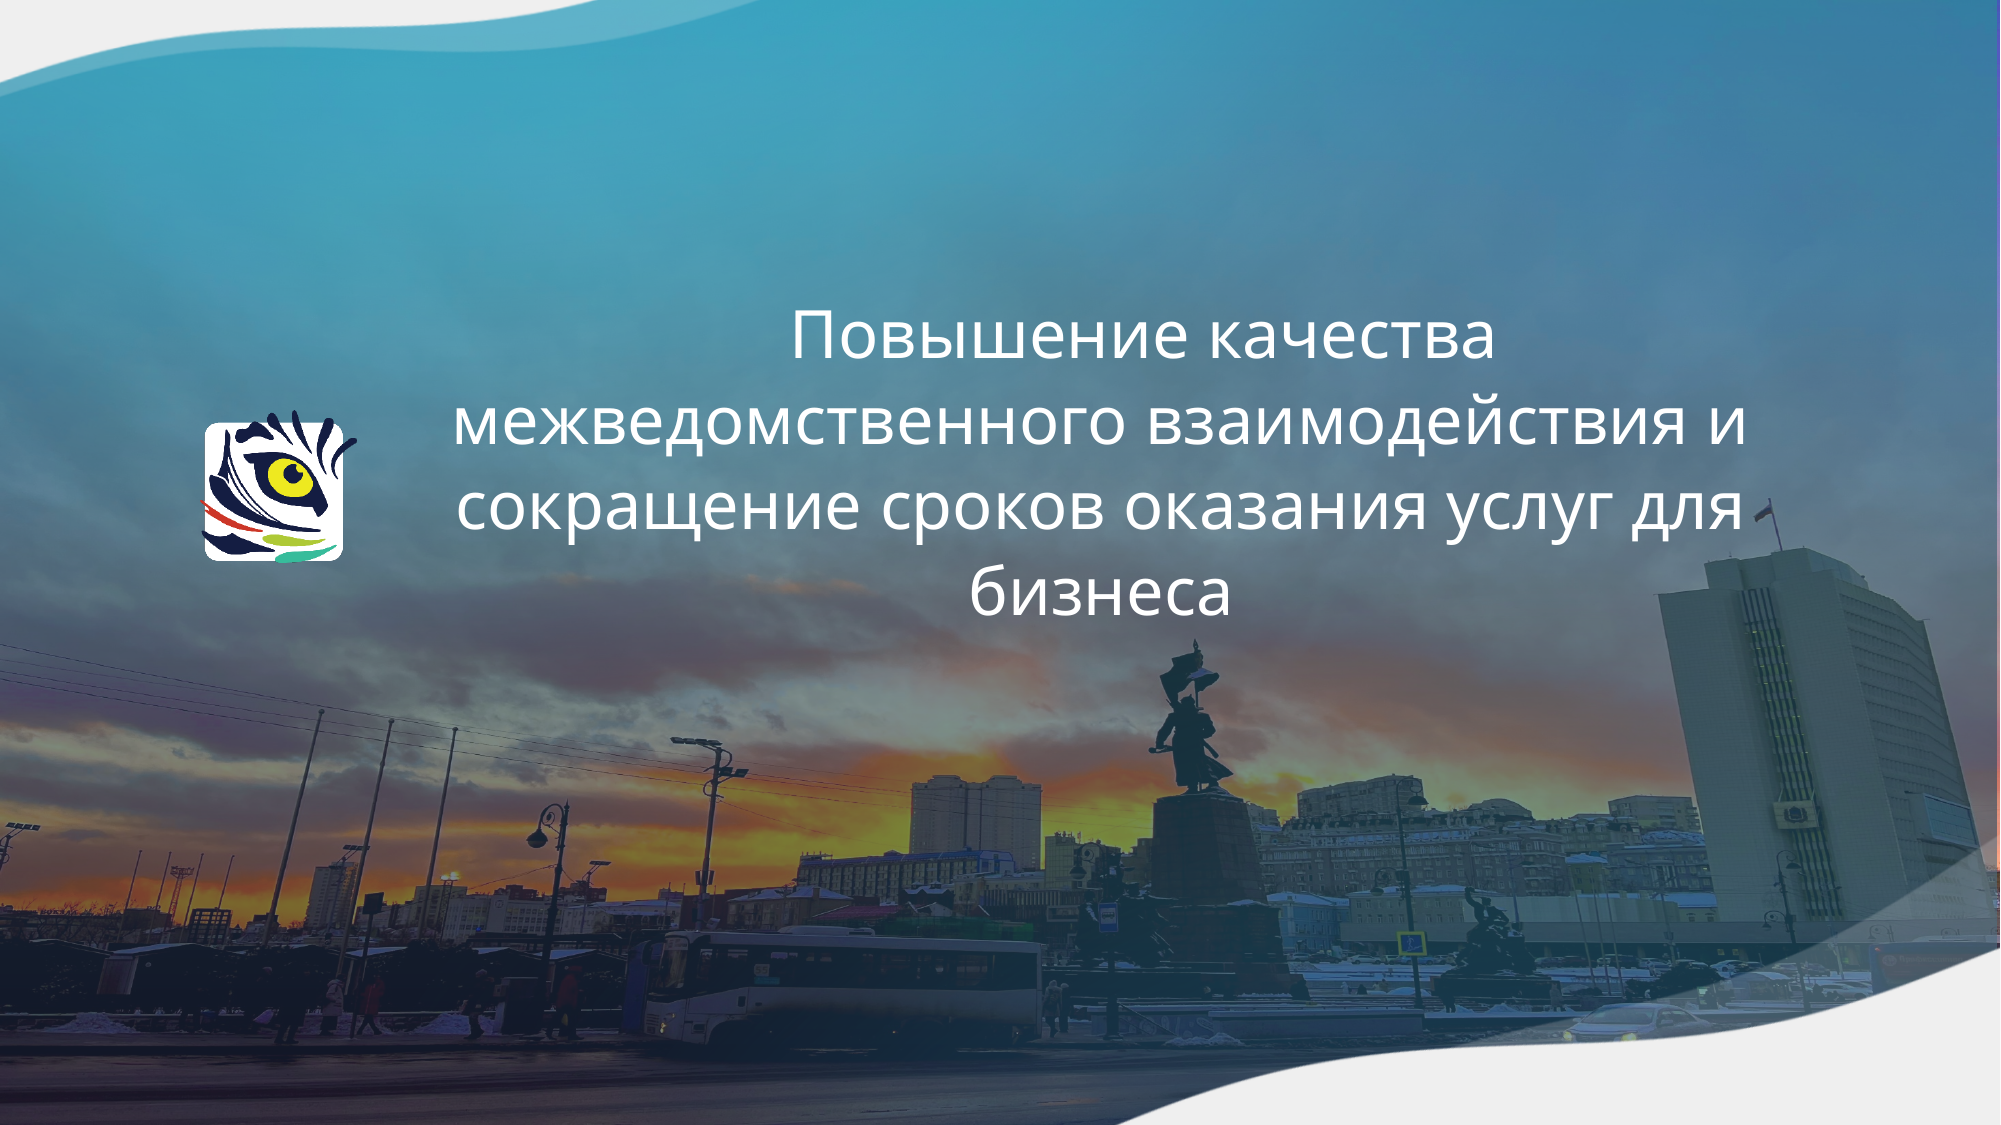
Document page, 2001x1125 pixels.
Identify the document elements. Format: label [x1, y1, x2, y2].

text_box [0, 0, 2000, 1125]
picture [200, 410, 357, 563]
